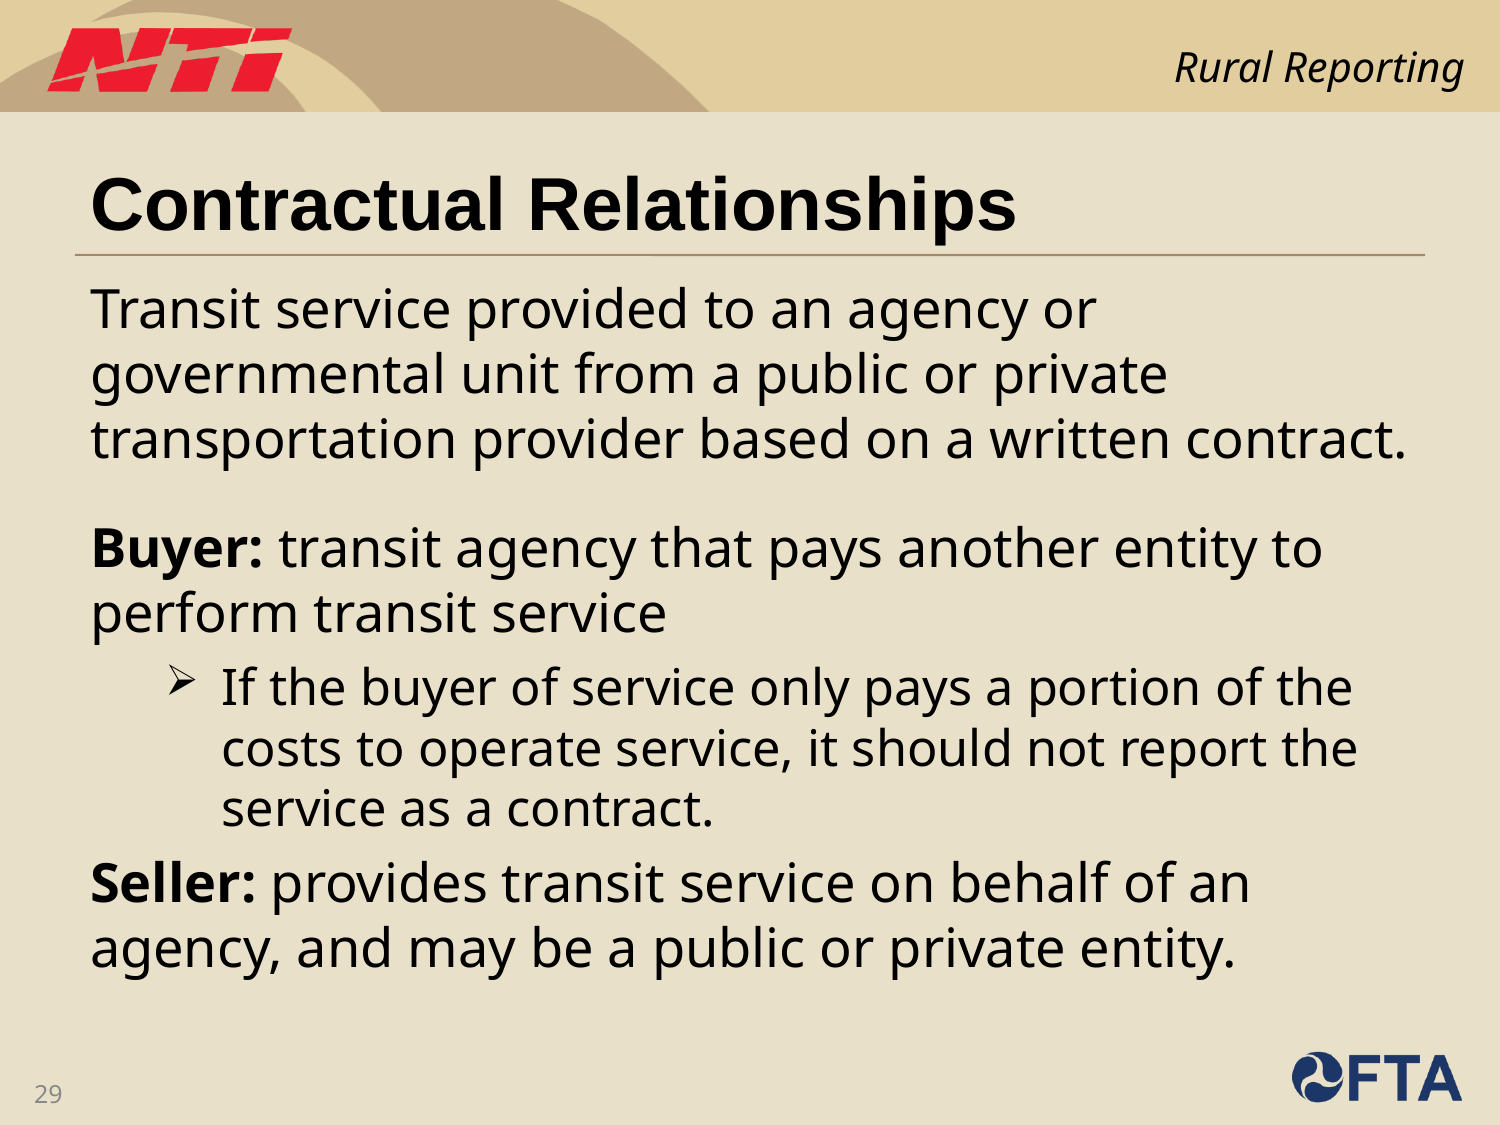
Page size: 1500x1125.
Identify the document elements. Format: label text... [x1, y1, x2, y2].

picture [0, 0, 1500, 112]
slide_number 29 [0, 1065, 78, 1125]
title Contractual Relationships [75, 132, 1425, 267]
list Transit service provided to an agency or governmental unit from a public or private transportation provider based on a written contract. Buyer: transit agency that pays another entity to perform transit service If the buyer of service only pays a portion of the costs to operate service, it should not report the service as a contract. Seller: provides transit service on behalf of an agency, and may be a public or private entity. [75, 267, 1425, 1011]
picture [1292, 1046, 1462, 1124]
